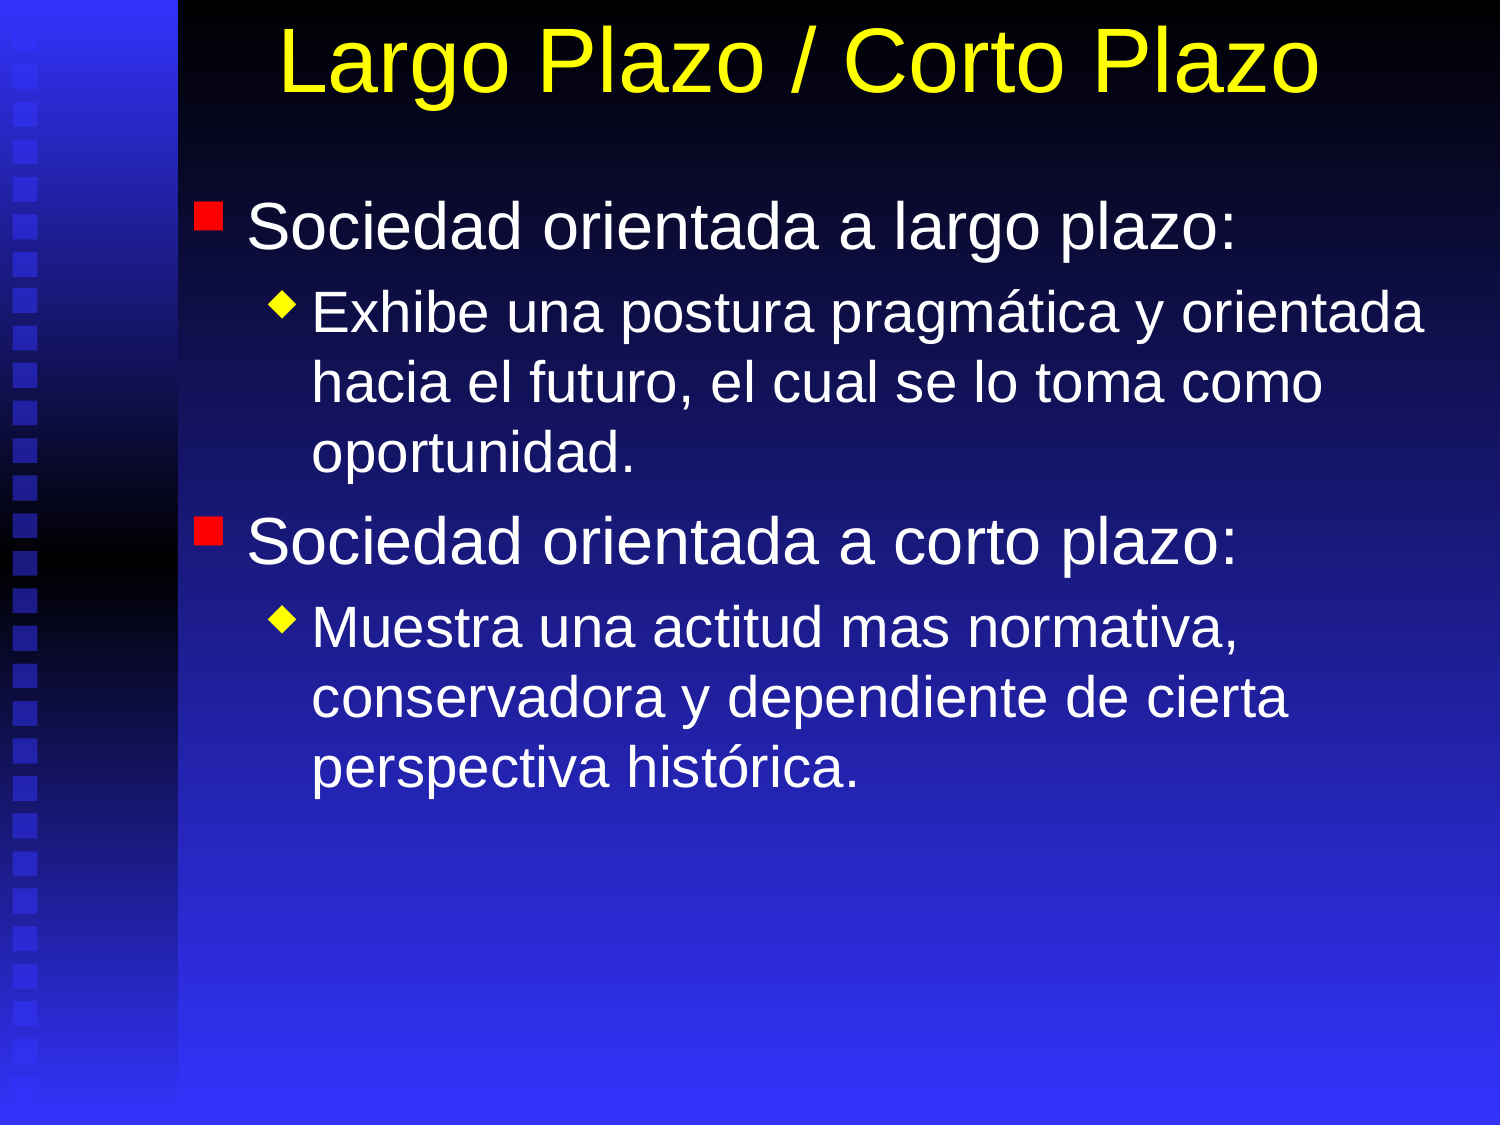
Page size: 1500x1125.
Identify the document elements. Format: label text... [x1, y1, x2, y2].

title Largo Plazo / Corto Plazo [162, 0, 1438, 151]
list Sociedad orientada a largo plazo: Exhibe una postura pragmática y orientada hacia el futuro, el cual se lo toma como oportunidad. Sociedad orientada a corto plazo: Muestra una actitud mas normativa, conservadora y dependiente de cierta perspectiva histórica. [174, 174, 1451, 1101]
